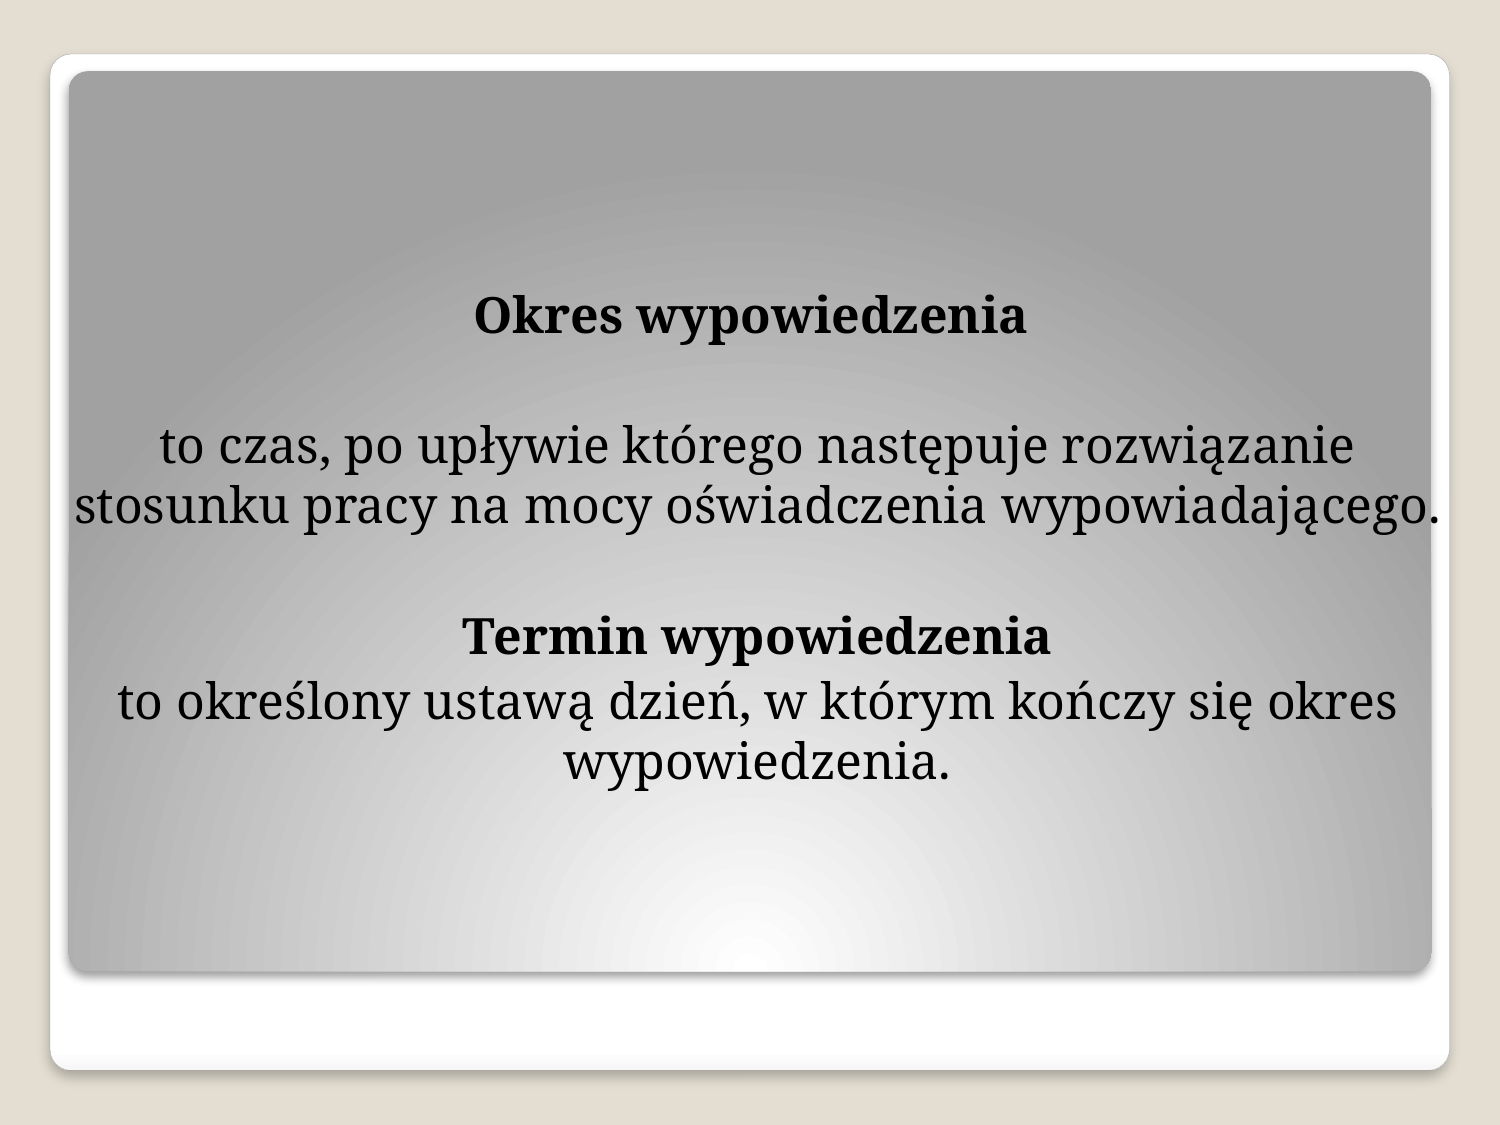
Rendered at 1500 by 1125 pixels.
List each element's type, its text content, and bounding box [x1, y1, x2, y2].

list Okres wypowiedzenia to czas, po upływie którego następuje rozwiązanie stosunku pracy na mocy oświadczenia wypowiadającego. Termin wypowiedzenia to określony ustawą dzień, w którym kończy się okres wypowiedzenia. [41, 42, 1459, 1081]
